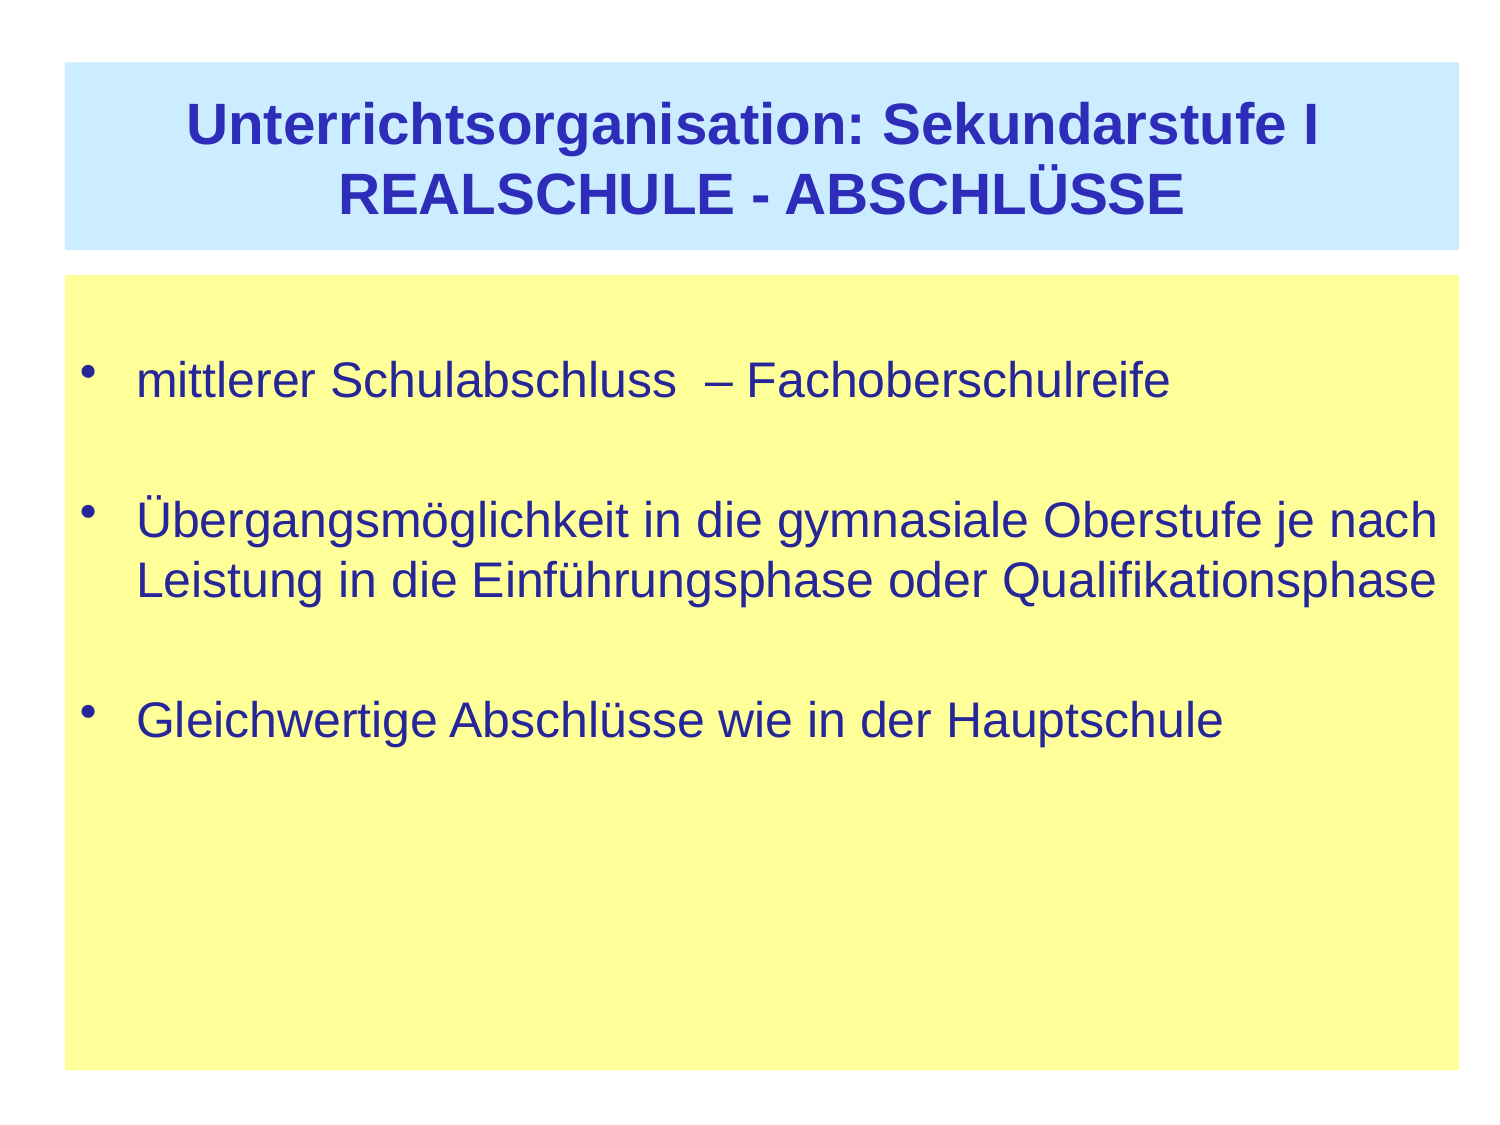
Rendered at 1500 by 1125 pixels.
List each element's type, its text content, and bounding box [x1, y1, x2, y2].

title Unterrichtsorganisation: Sekundarstufe I REALSCHULE - ABSCHLÜSSE [64, 62, 1459, 250]
list mittlerer Schulabschluss – Fachoberschulreife Übergangsmöglichkeit in die gymnasiale Oberstufe je nach Leistung in die Einführungsphase oder Qualifikationsphase Gleichwertige Abschlüsse wie in der Hauptschule [64, 275, 1459, 1071]
